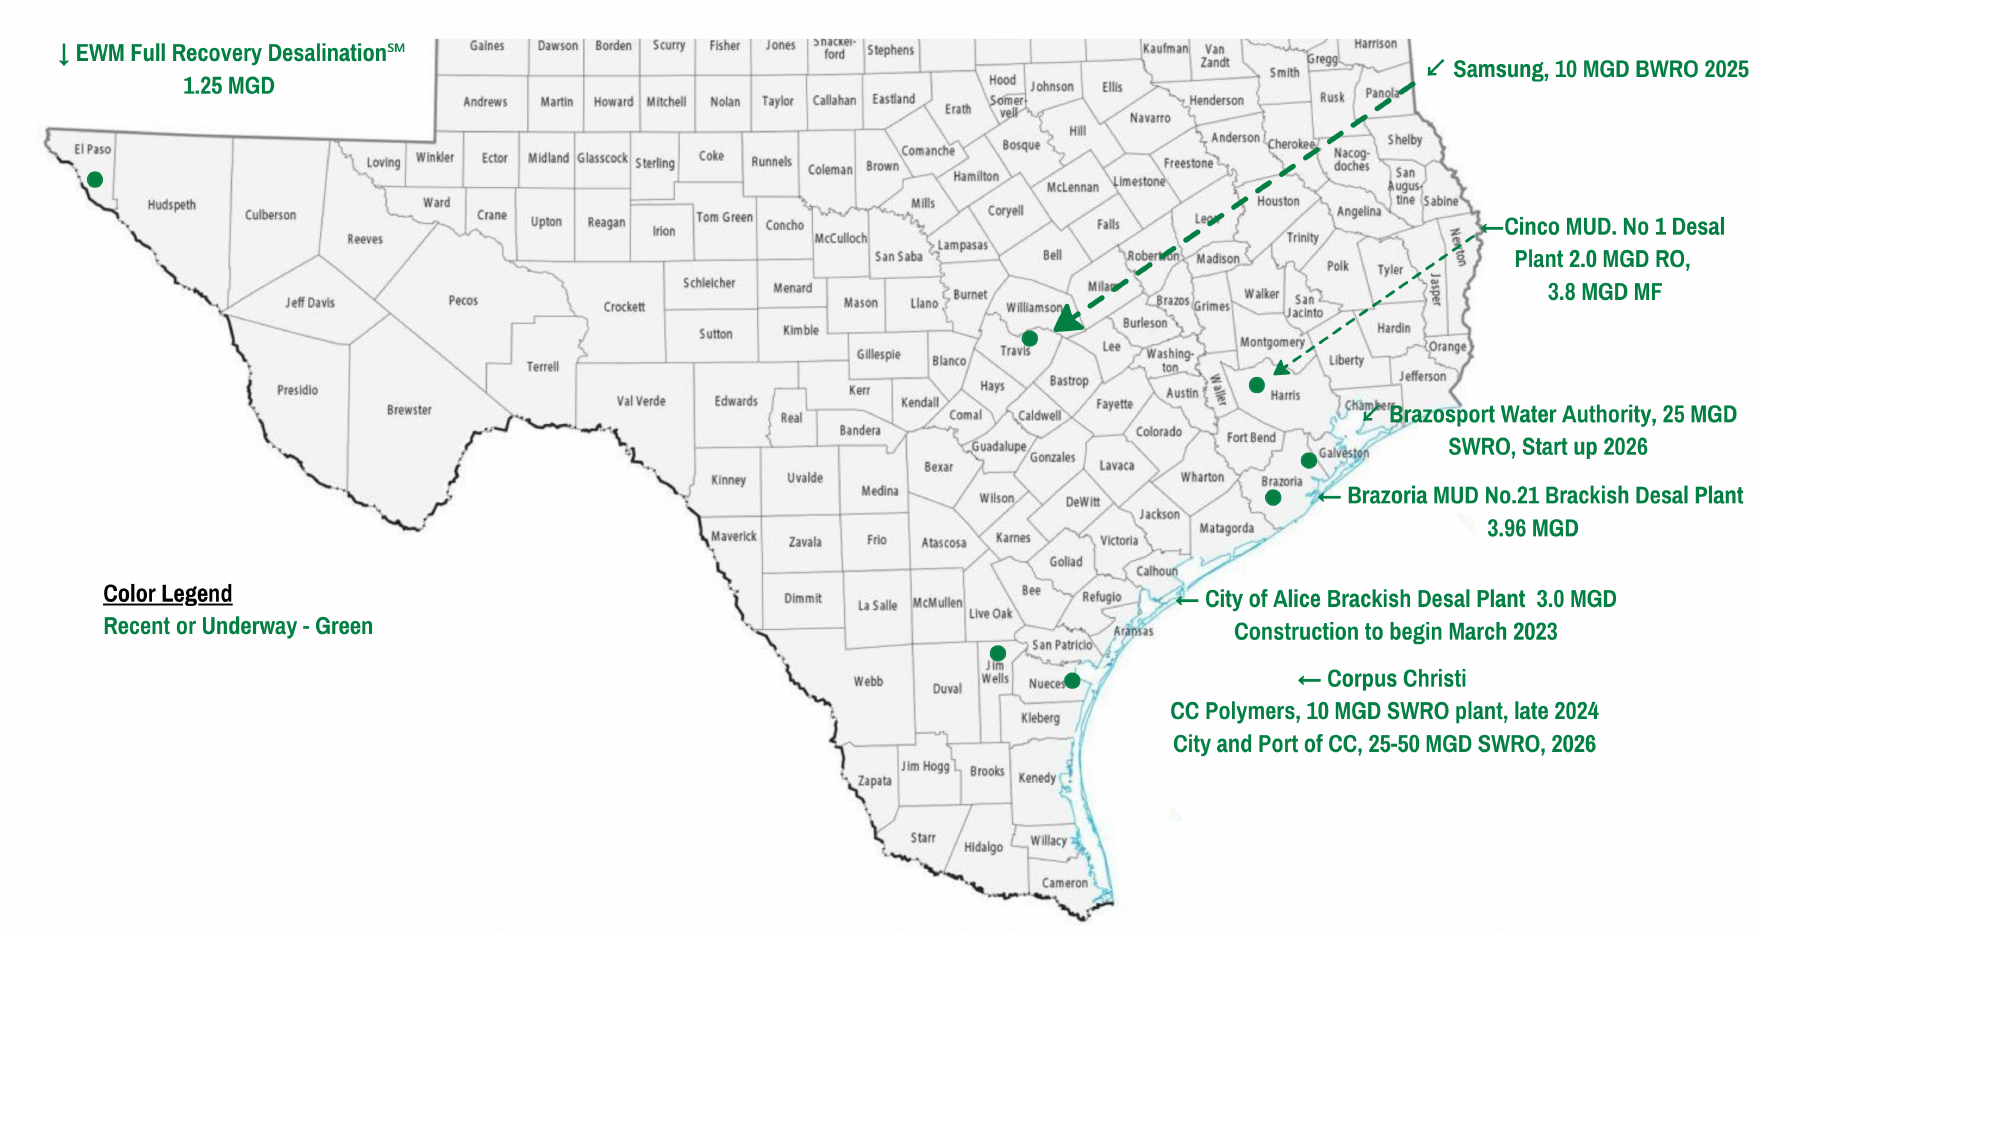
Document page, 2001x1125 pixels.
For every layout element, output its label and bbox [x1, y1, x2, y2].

list [0, 0, 1759, 932]
